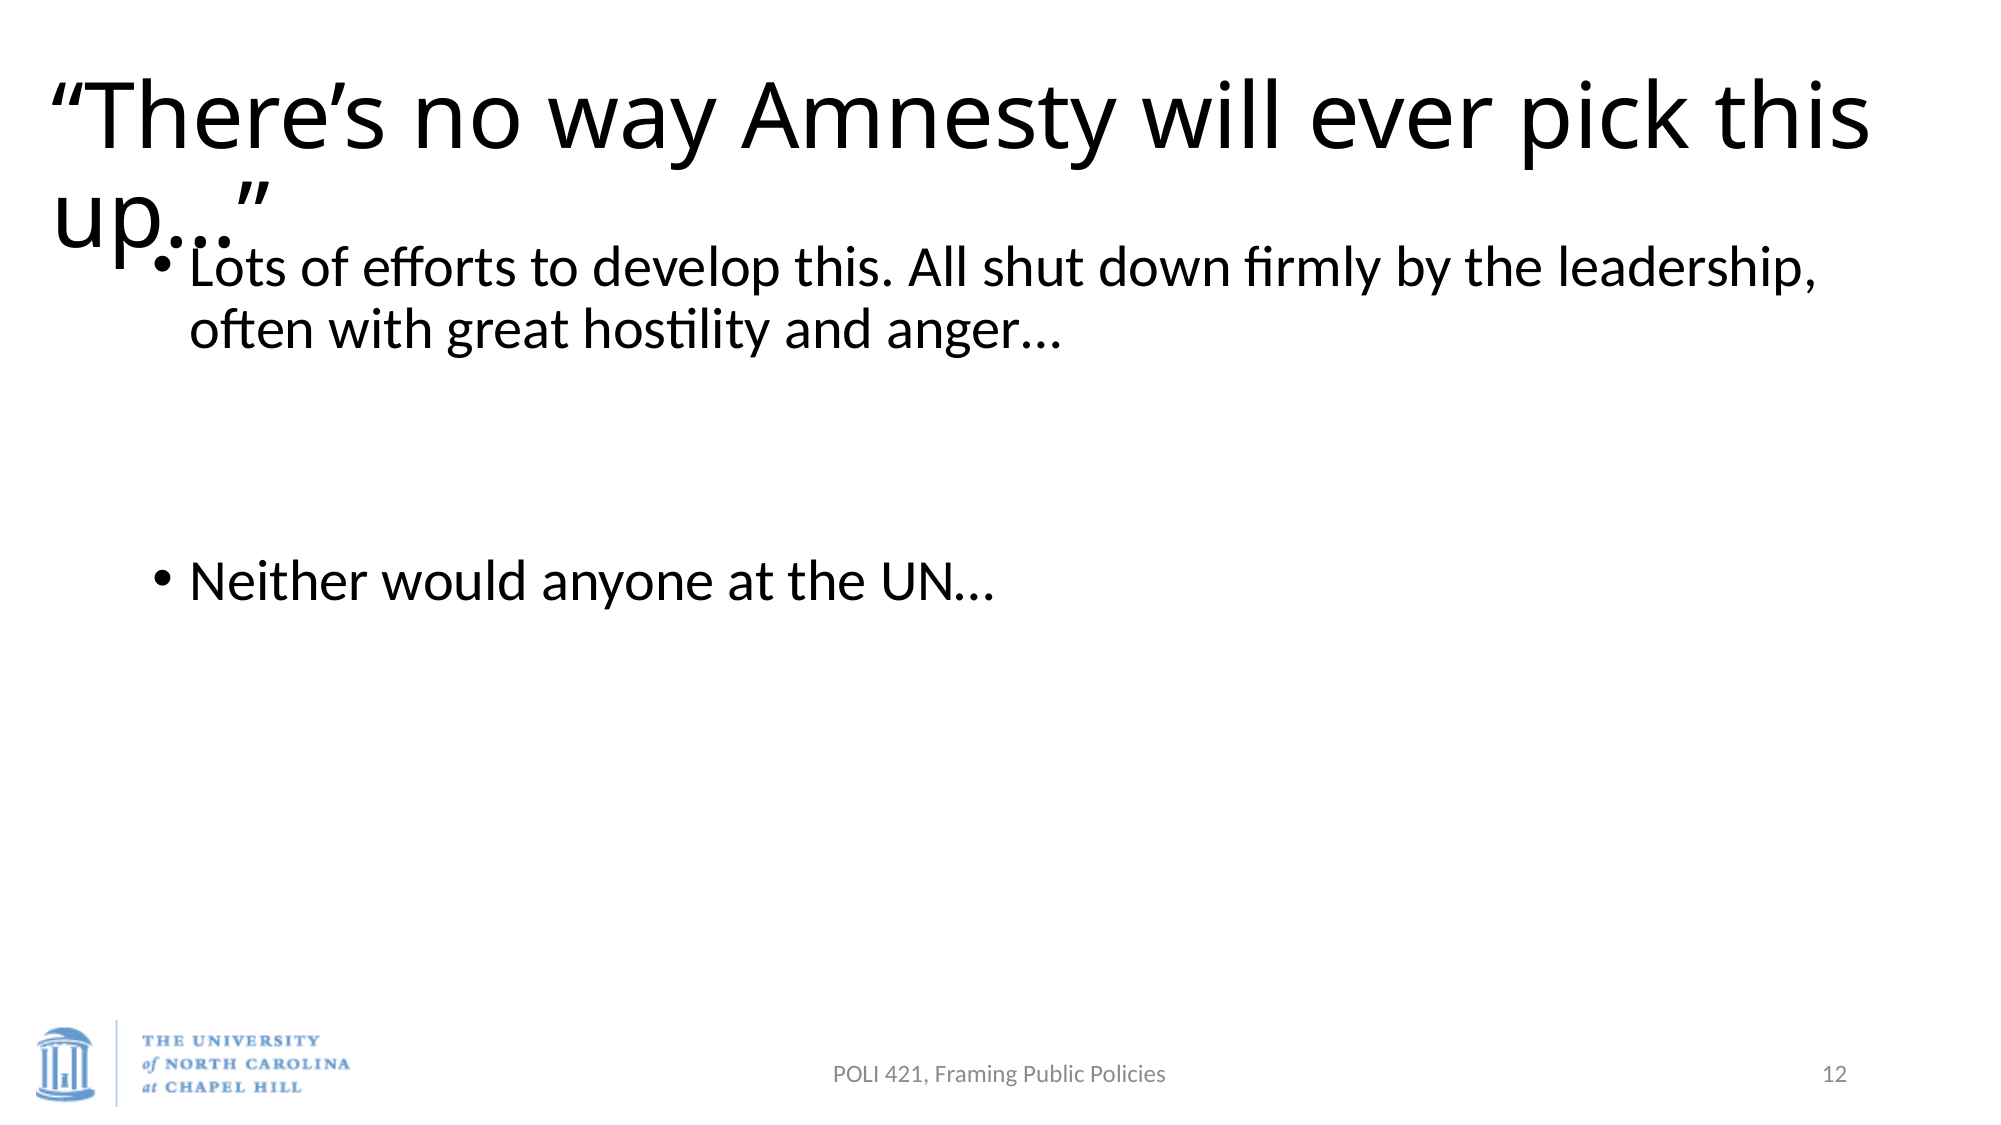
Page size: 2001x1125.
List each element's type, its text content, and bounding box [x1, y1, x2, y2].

list Lots of efforts to develop this. All shut down firmly by the leadership, often with great hostility and anger… Neither would anyone at the UN… [137, 228, 1863, 965]
title “There’s no way Amnesty will ever pick this up…” [36, 59, 1919, 278]
footer POLI 421, Framing Public Policies [662, 1042, 1338, 1103]
picture [36, 1020, 350, 1107]
slide_number 12 [1412, 1042, 1863, 1103]
